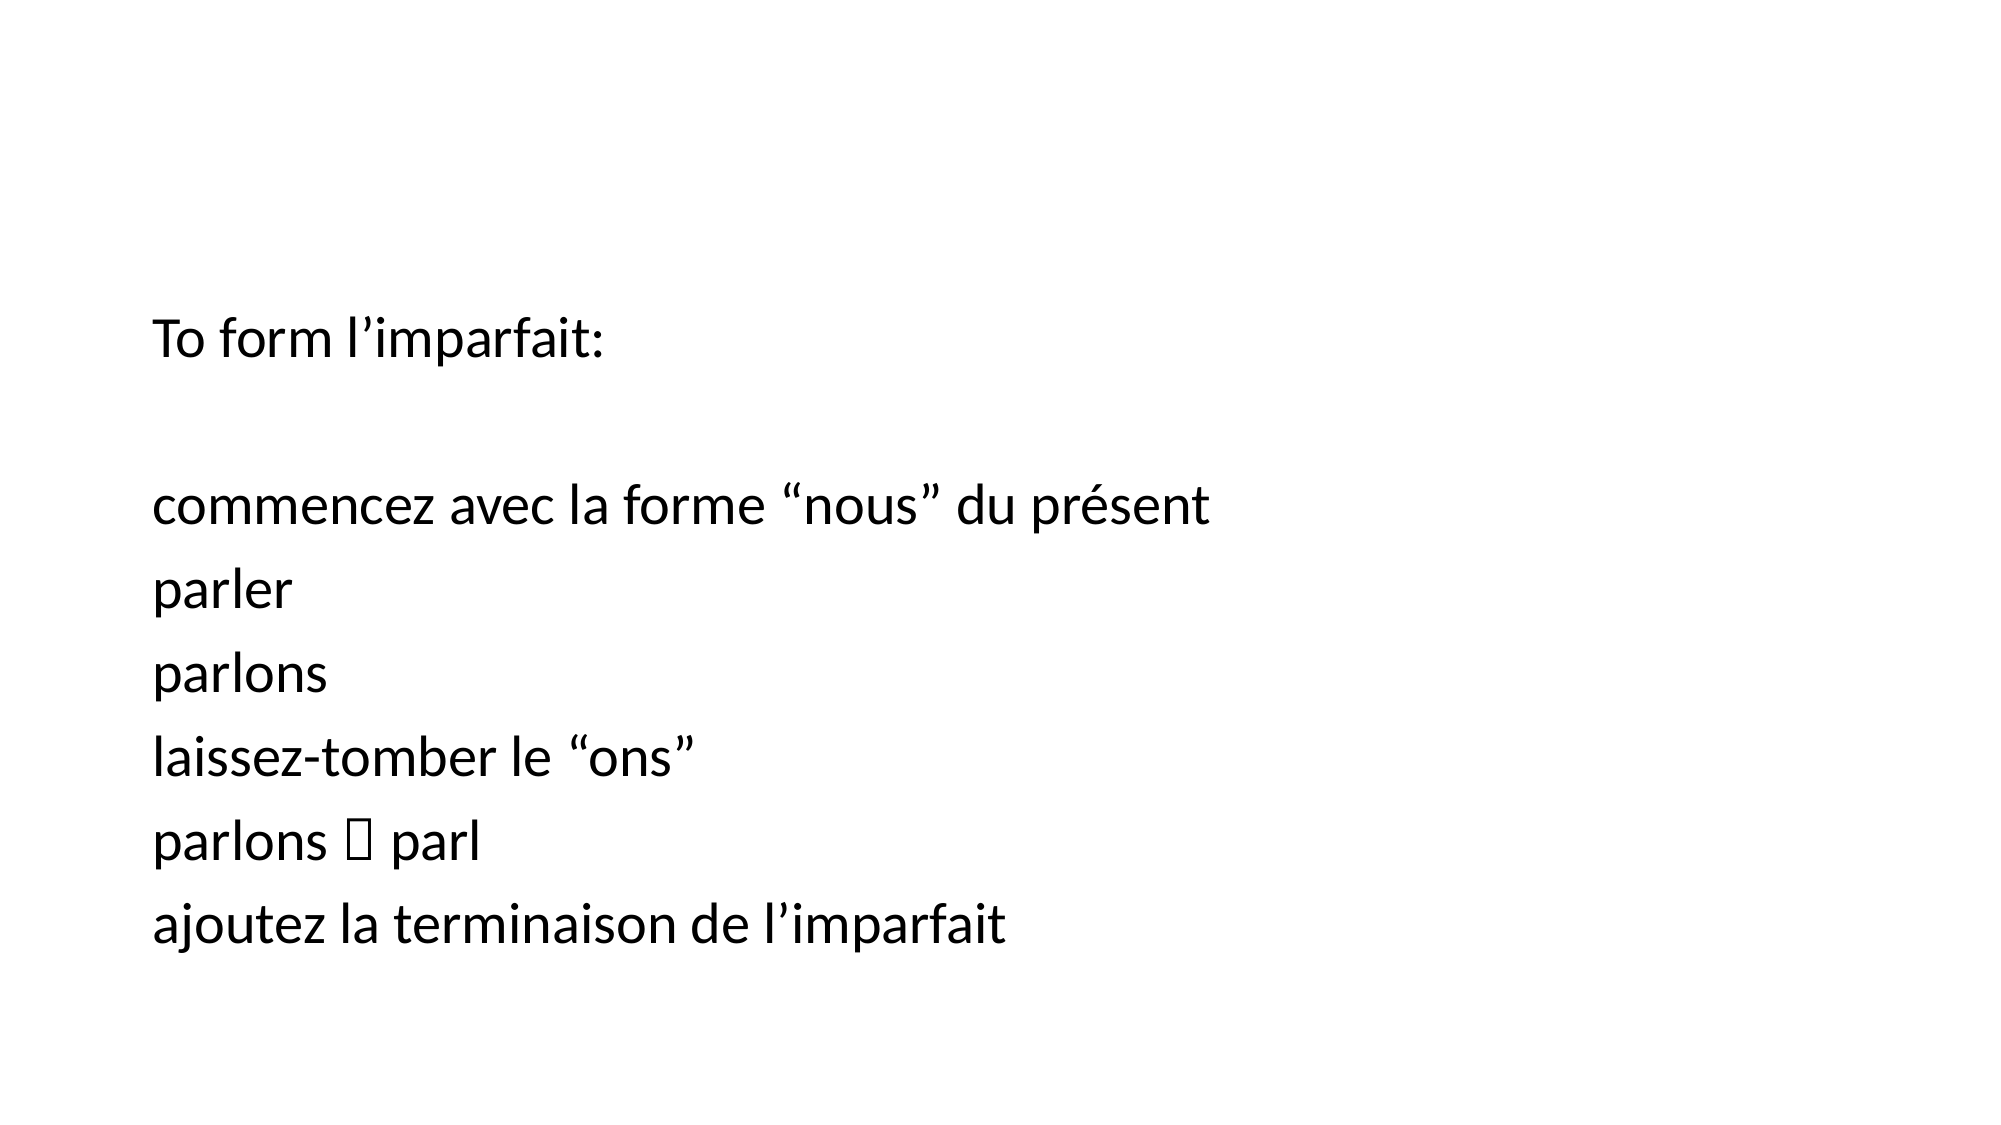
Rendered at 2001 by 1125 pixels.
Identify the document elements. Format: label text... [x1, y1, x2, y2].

list To form l’imparfait: commencez avec la forme “nous” du présent parler parlons laissez-tomber le “ons” parlons  parl ajoutez la terminaison de l’imparfait [137, 299, 1863, 1014]
